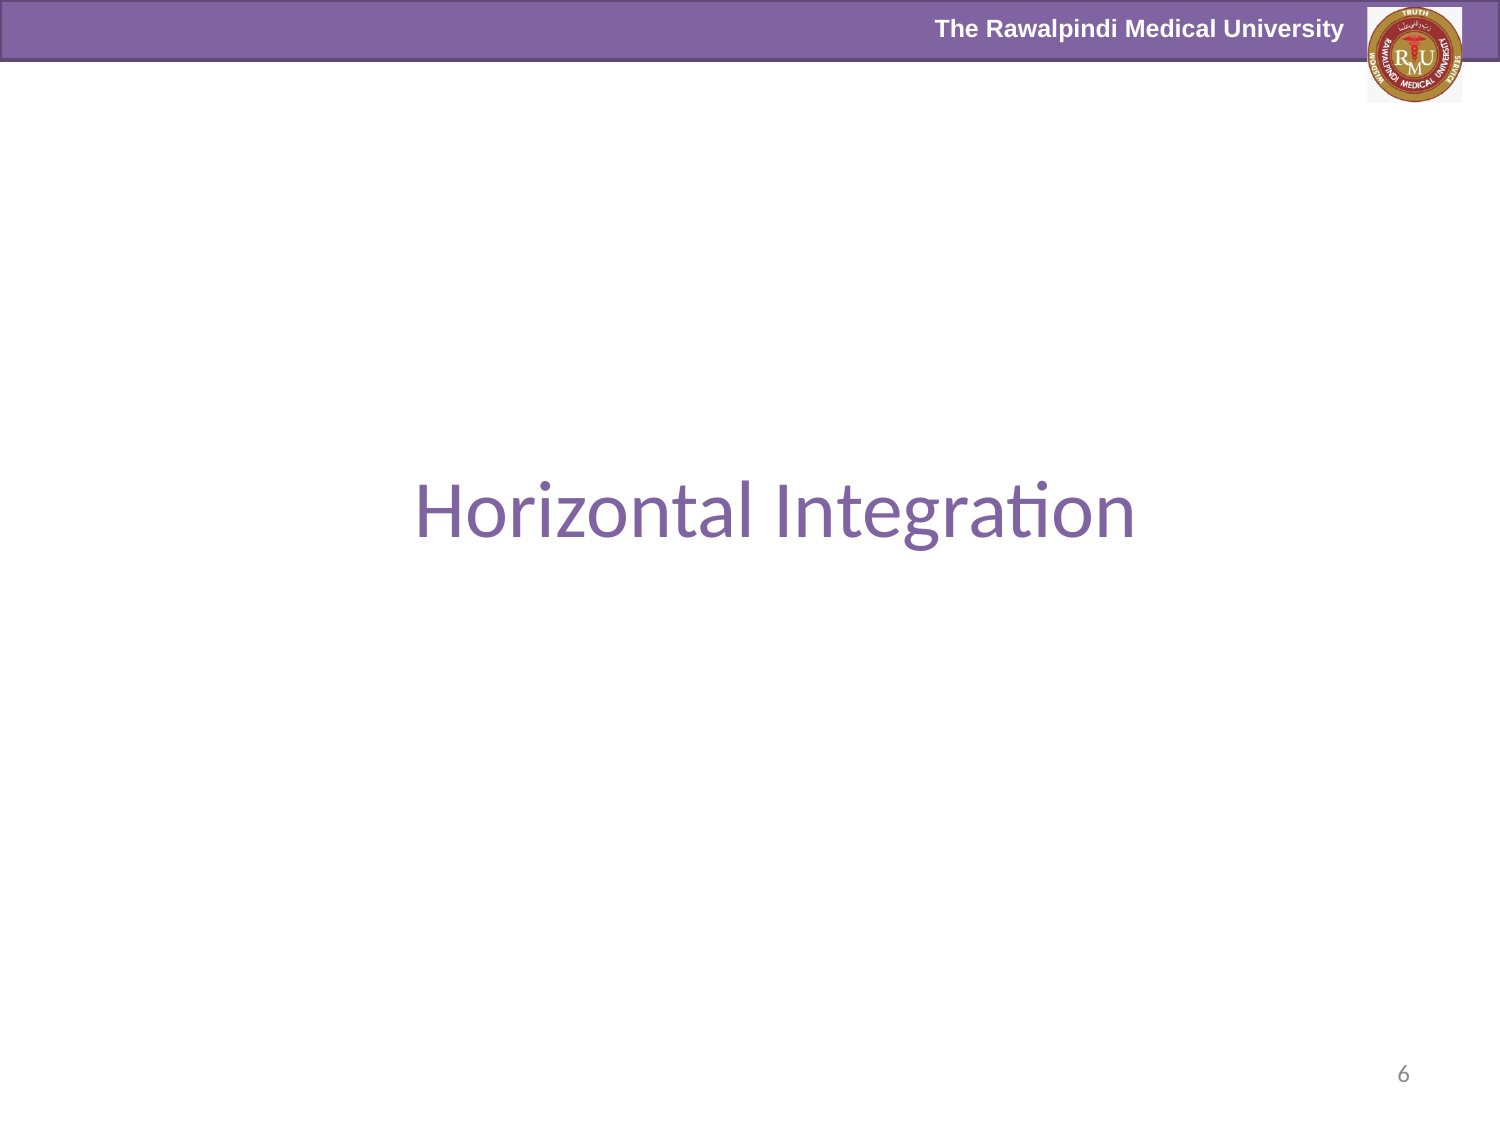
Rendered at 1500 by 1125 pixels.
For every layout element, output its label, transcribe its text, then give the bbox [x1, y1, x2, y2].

picture [1367, 7, 1463, 103]
slide_number 6 [1074, 1042, 1425, 1103]
list Horizontal Integration [399, 275, 1500, 563]
